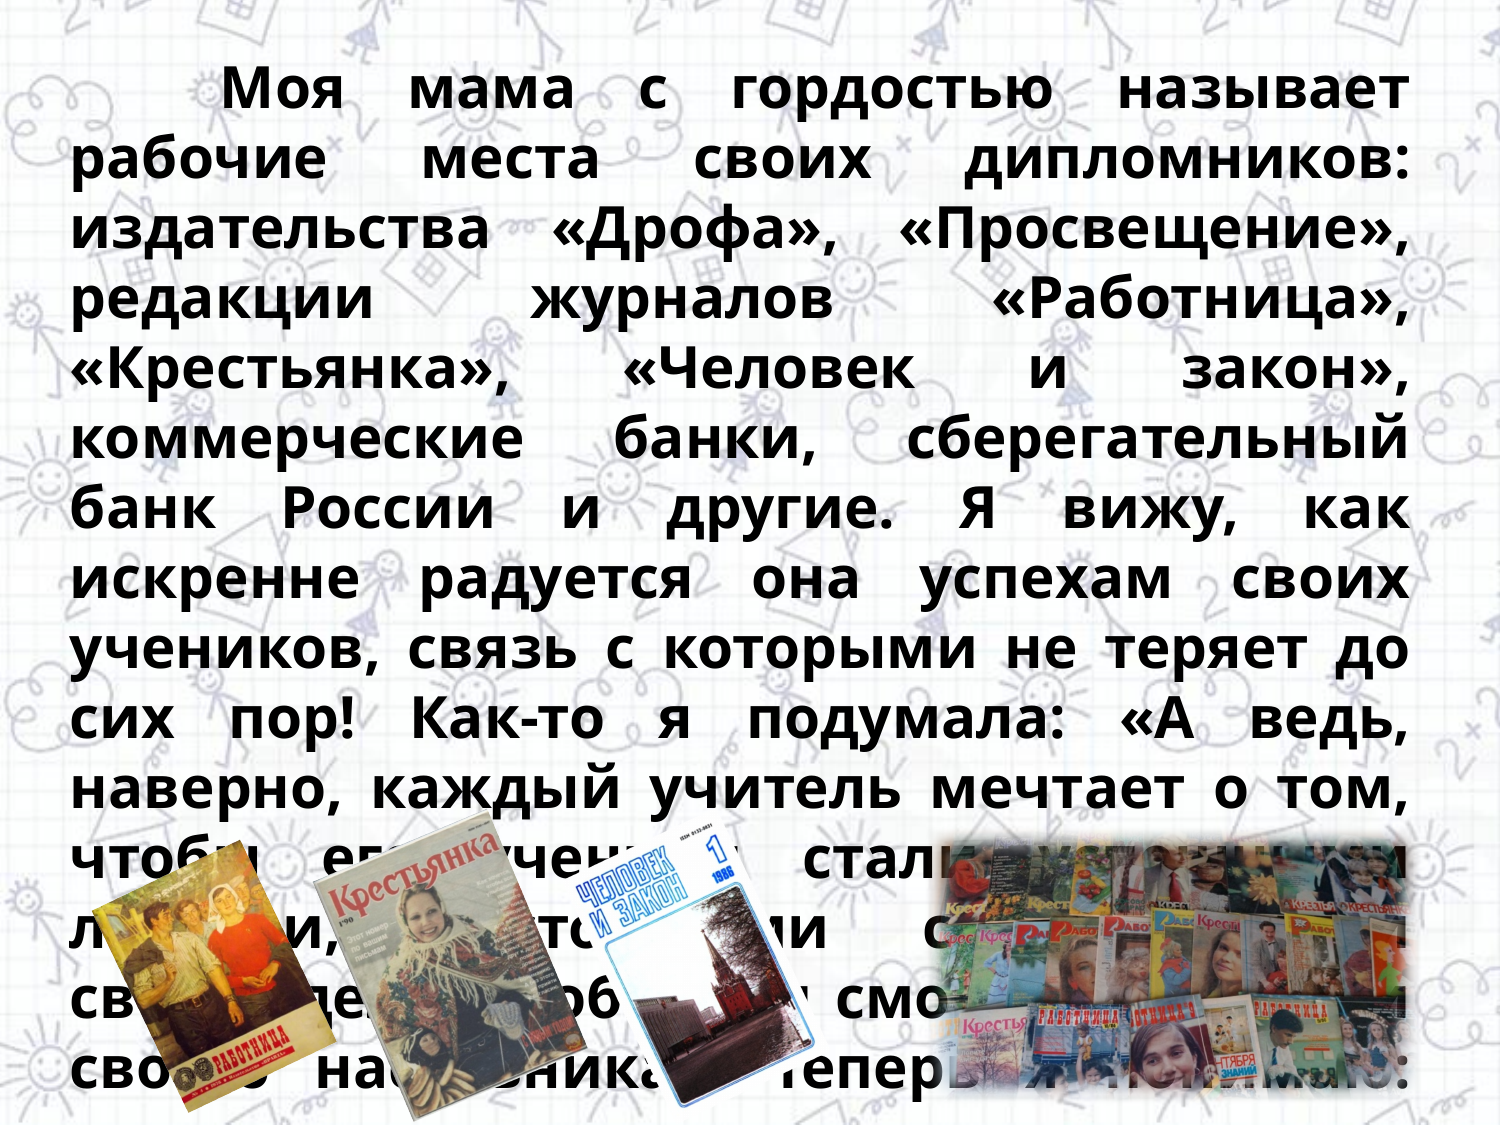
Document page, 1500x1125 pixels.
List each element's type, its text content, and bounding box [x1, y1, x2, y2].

picture [92, 840, 336, 1112]
picture [313, 809, 587, 1121]
text_box Моя мама с гордостью называет рабочие места своих дипломников: издательства «Дрофа», «Просвещение», редакции журналов «Работница», «Крестьянка», «Человек и закон», коммерческие банки, сберегательный банк России и другие. Я вижу, как искренне радуется она успехам своих учеников, связь с которыми не теряет до сих пор! Как-то я подумала: «А ведь, наверно, каждый учитель мечтает о том, чтобы его ученики стали успешными людьми, настоящими специалистами своего дела, чтобы они смогли превзойти своего наставника!» Теперь я понимаю: учительское счастье слагается из ученических побед! [55, 42, 1426, 1125]
picture [562, 808, 830, 1123]
picture [0, 0, 1500, 1125]
picture [924, 825, 1422, 1105]
